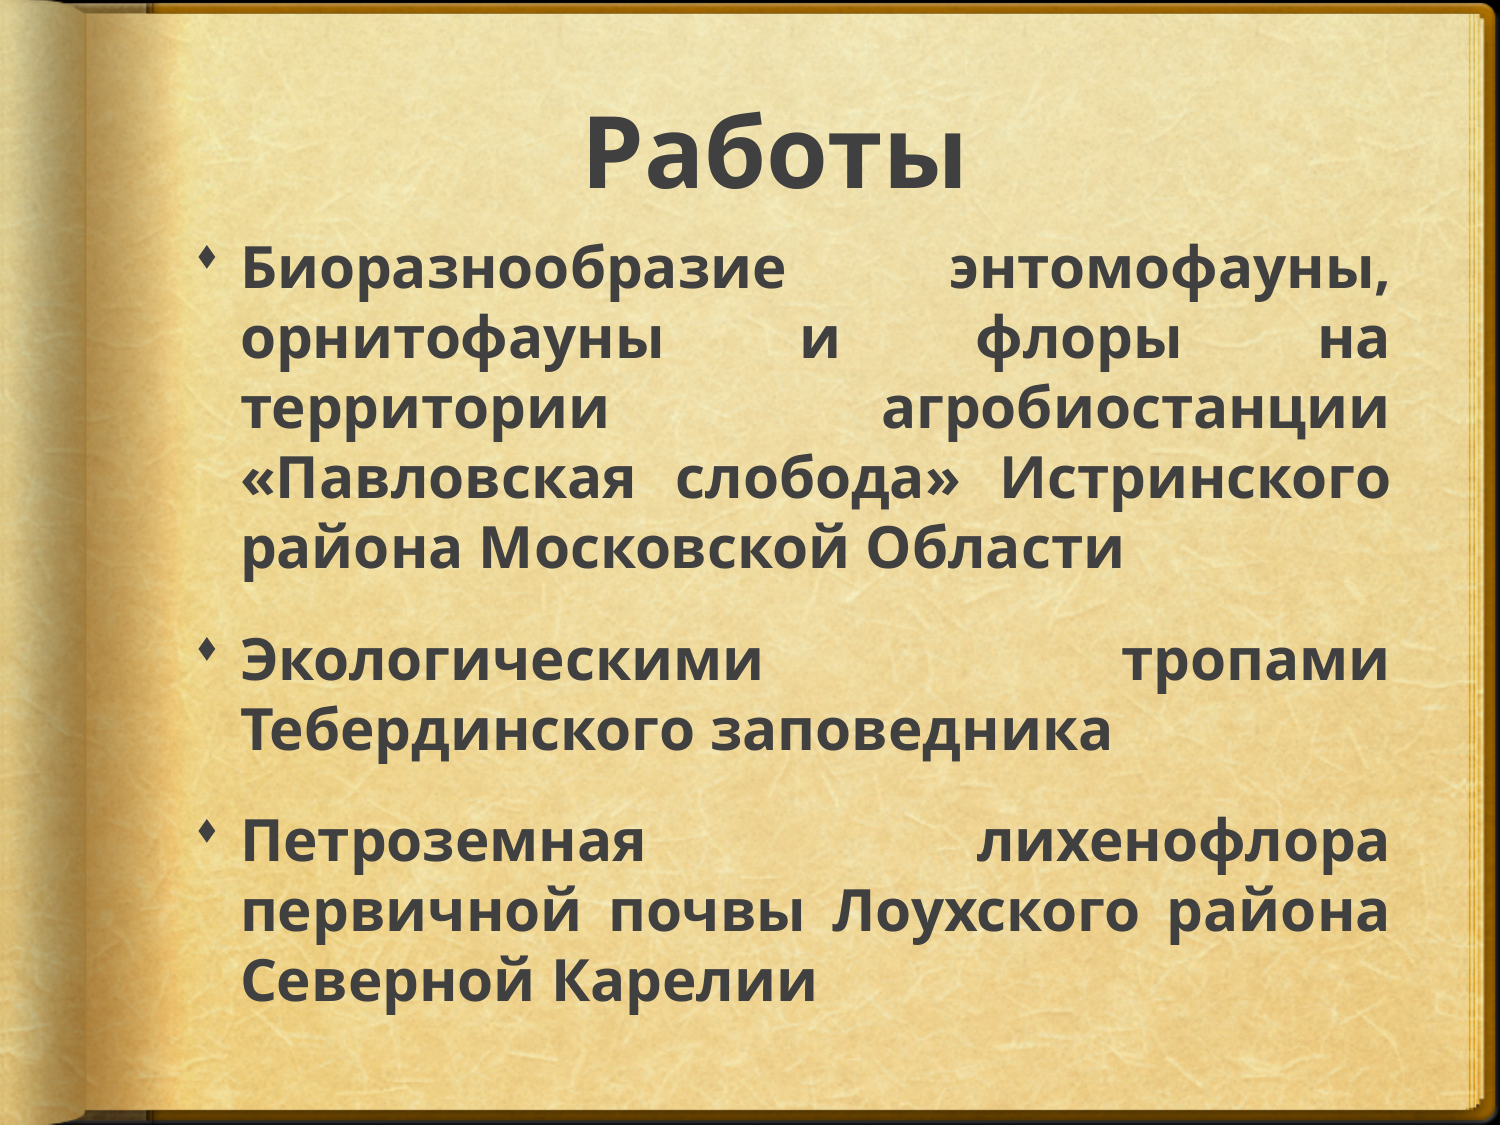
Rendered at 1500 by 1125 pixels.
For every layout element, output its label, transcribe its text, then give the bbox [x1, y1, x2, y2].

list Биоразнообразие энтомофауны, орнитофауны и флоры на территории агробиостанции «Павловская слобода» Истринского района Московской Области Экологическими тропами Тебердинского заповедника Петроземная лихенофлора первичной почвы Лоухского района Северной Карелии [178, 222, 1407, 1050]
title Работы [178, 45, 1372, 265]
picture [0, 0, 1500, 1125]
